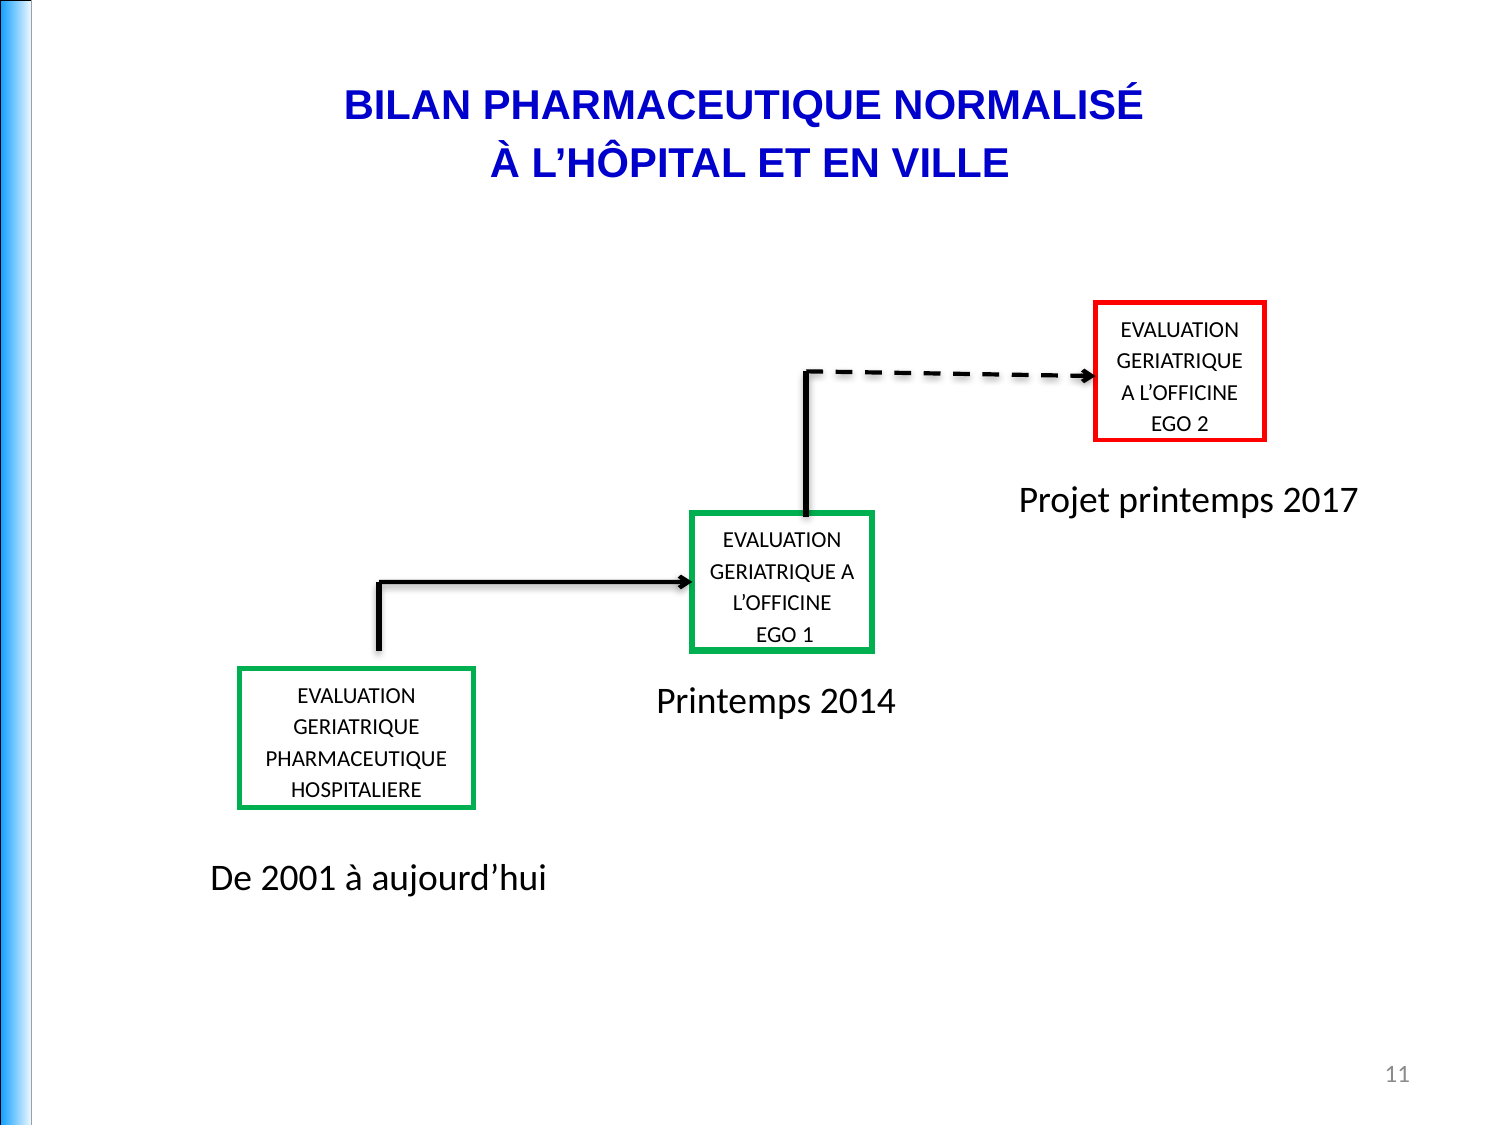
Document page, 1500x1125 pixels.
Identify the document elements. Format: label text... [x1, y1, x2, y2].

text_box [807, 371, 1096, 377]
text_box EVALUATION GERIATRIQUE A L’OFFICINE EGO 1 [692, 513, 873, 651]
text_box BILAN PHARMACEUTIQUE NORMALISÉ À L’HÔPITAL ET EN VILLE [53, 70, 1435, 194]
slide_number 11 [1074, 1042, 1425, 1103]
text_box Printemps 2014 [641, 668, 912, 729]
text_box [0, 0, 32, 1125]
text_box EVALUATION GERIATRIQUE A L’OFFICINE EGO 2 [1095, 302, 1265, 441]
text_box De 2001 à aujourd’hui [195, 845, 563, 906]
text_box EVALUATION GERIATRIQUE PHARMACEUTIQUE HOSPITALIERE [239, 668, 474, 808]
text_box Projet printemps 2017 [1003, 467, 1374, 528]
